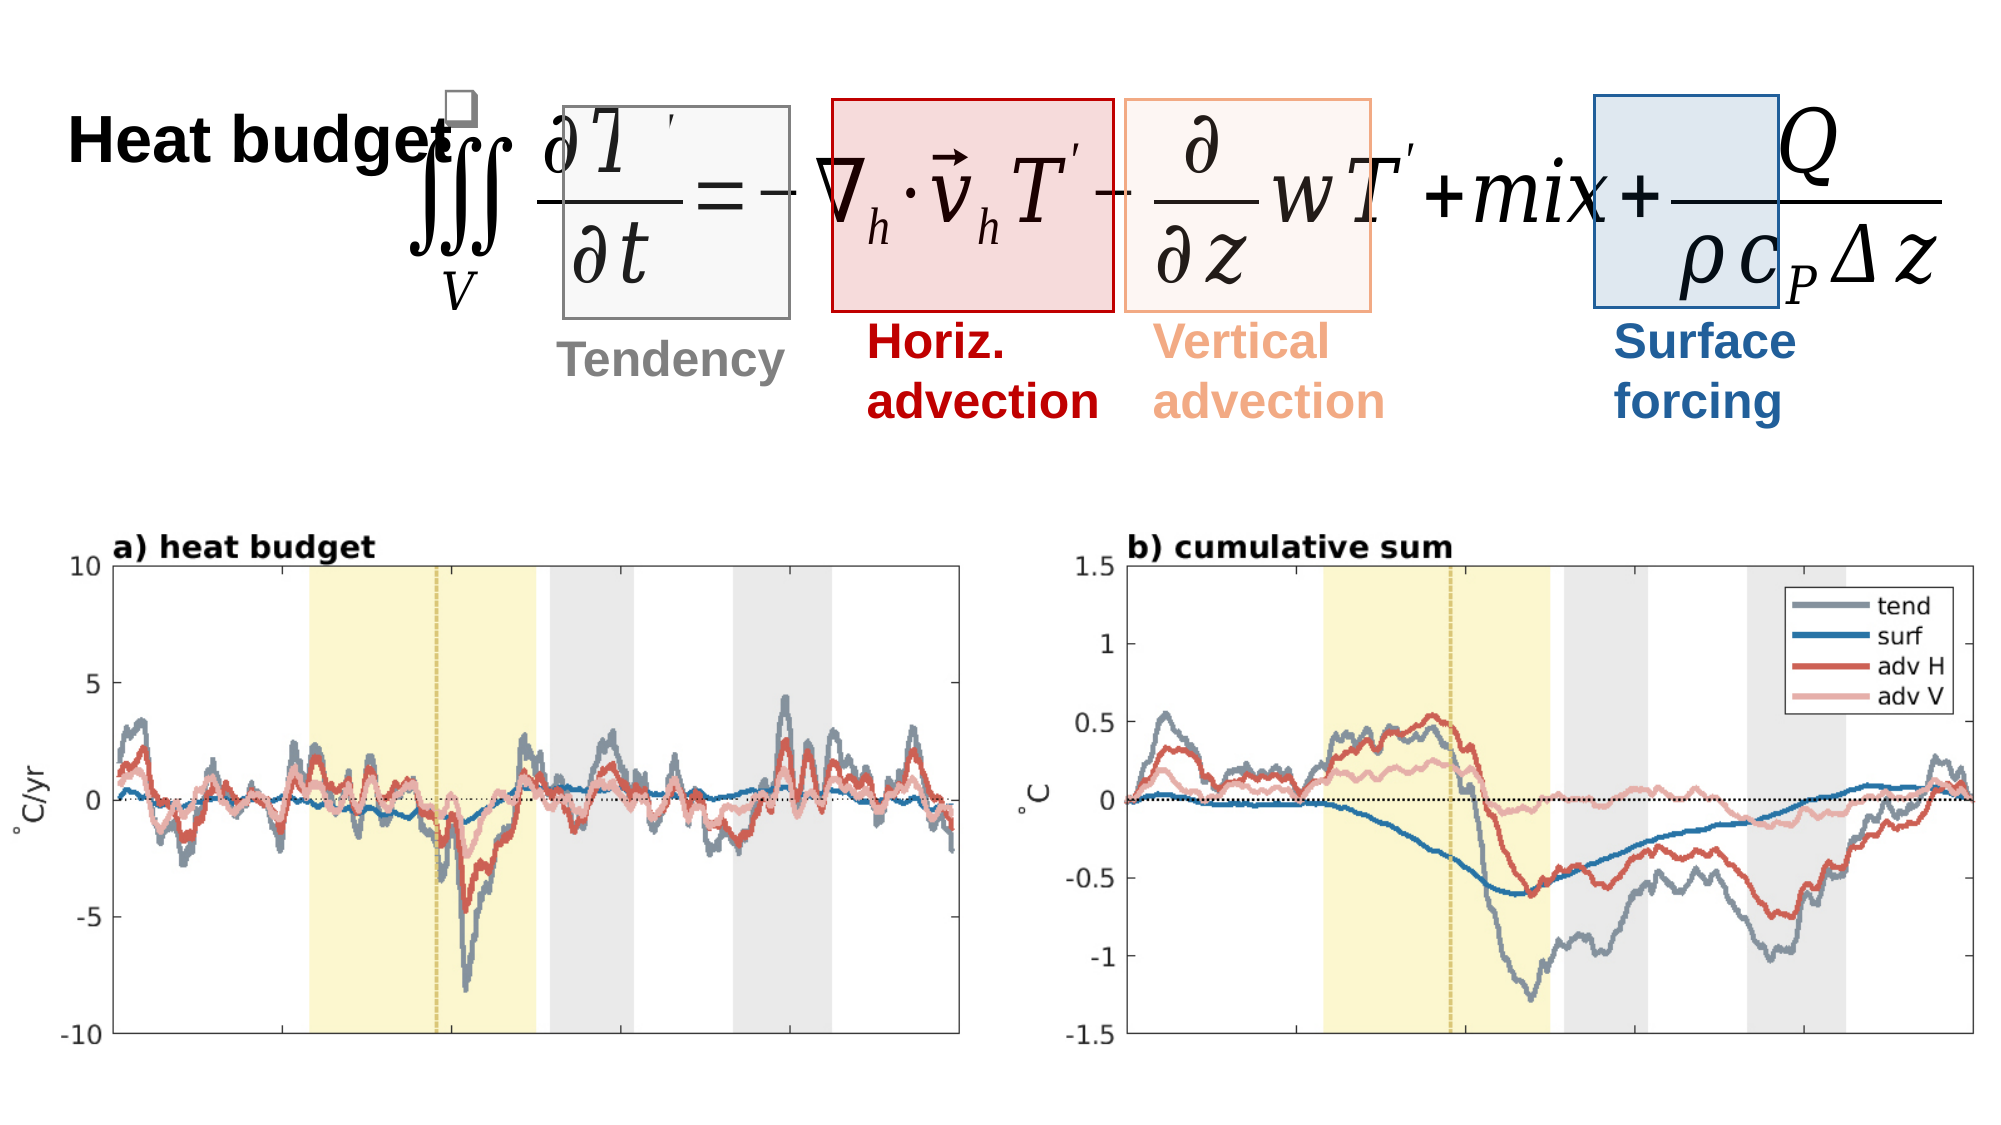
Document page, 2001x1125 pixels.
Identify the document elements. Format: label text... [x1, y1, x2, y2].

text_box Surface forcing [1599, 320, 1870, 437]
text_box Tendency [541, 320, 812, 394]
text_box Horiz. advection [851, 320, 1123, 437]
text_box Vertical advection [1137, 320, 1409, 437]
text_box Heat budget [53, 88, 397, 184]
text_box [397, 83, 1948, 320]
picture [3, 522, 2000, 1063]
